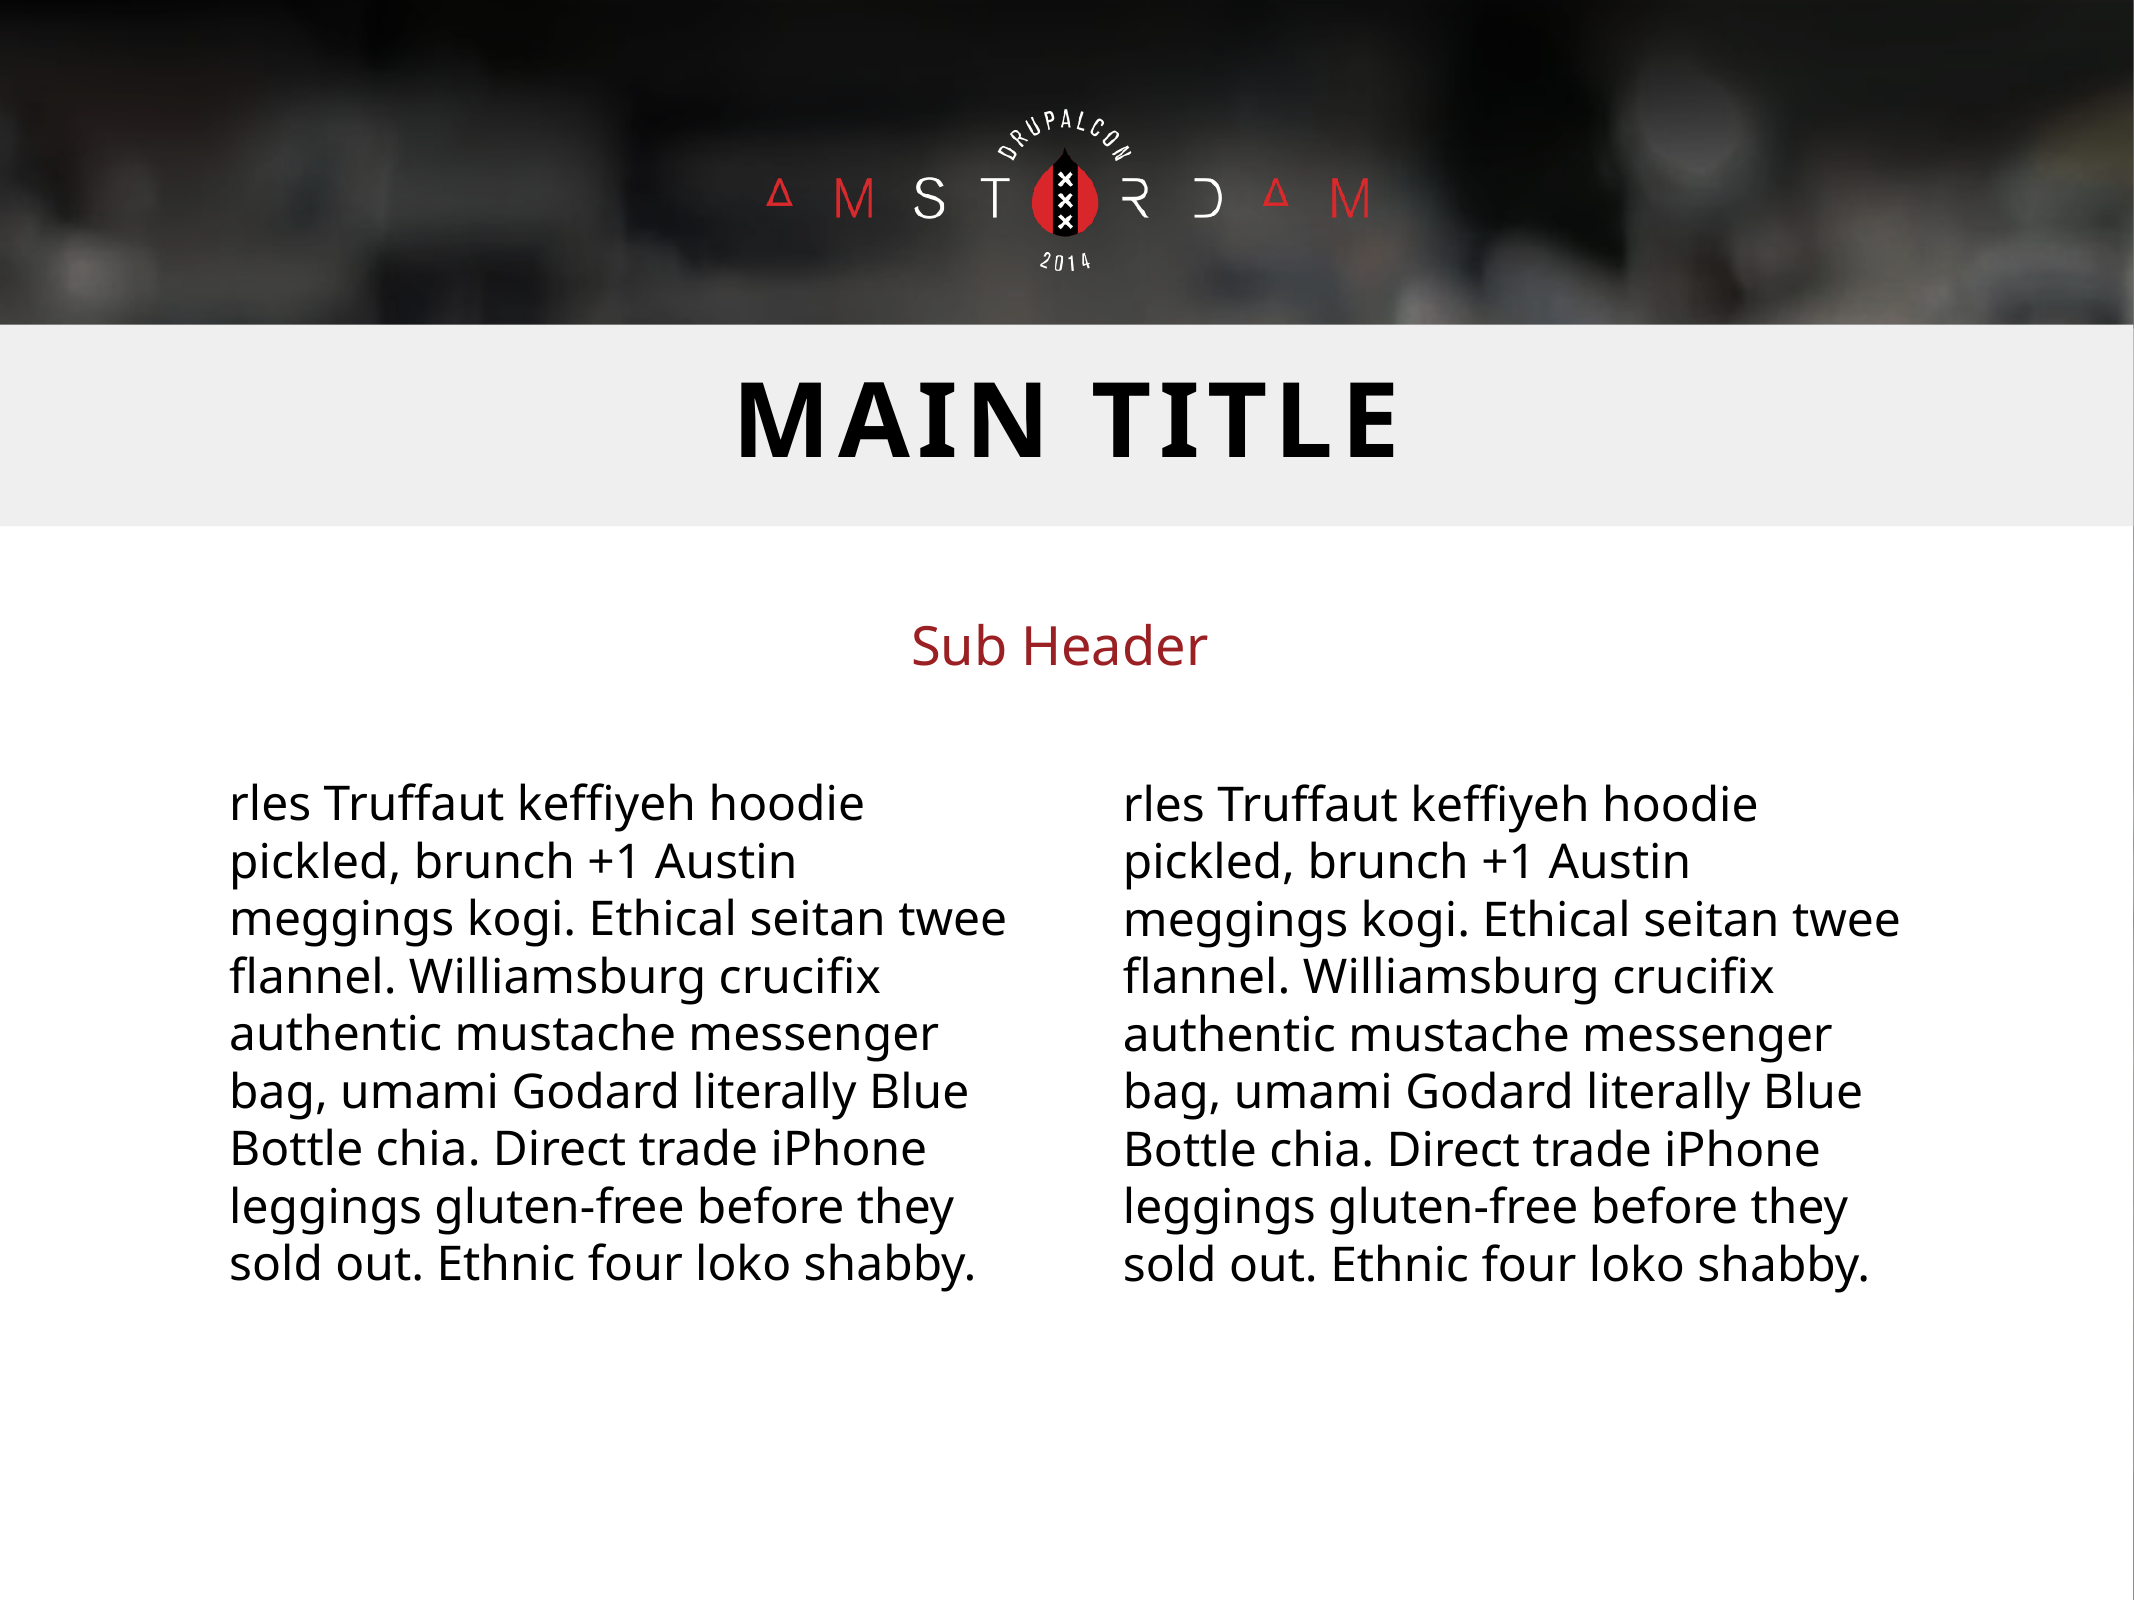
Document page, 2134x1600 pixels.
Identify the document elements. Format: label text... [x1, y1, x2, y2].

text_box Sub Header [364, 611, 1769, 677]
text_box MAIN TITLE [732, 387, 1401, 476]
text_box rles Truffaut keffiyeh hoodie pickled, brunch +1 Austin meggings kogi. Ethical seitan twee flannel. Williamsburg crucifix authentic mustache messenger bag, umami Godard literally Blue Bottle chia. Direct trade iPhone leggings gluten-free before they sold out. Ethnic four loko shabby. [229, 772, 1011, 1291]
picture [0, 0, 2134, 324]
text_box rles Truffaut keffiyeh hoodie pickled, brunch +1 Austin meggings kogi. Ethical seitan twee flannel. Williamsburg crucifix authentic mustache messenger bag, umami Godard literally Blue Bottle chia. Direct trade iPhone leggings gluten-free before they sold out. Ethnic four loko shabby. [1122, 773, 1905, 1291]
